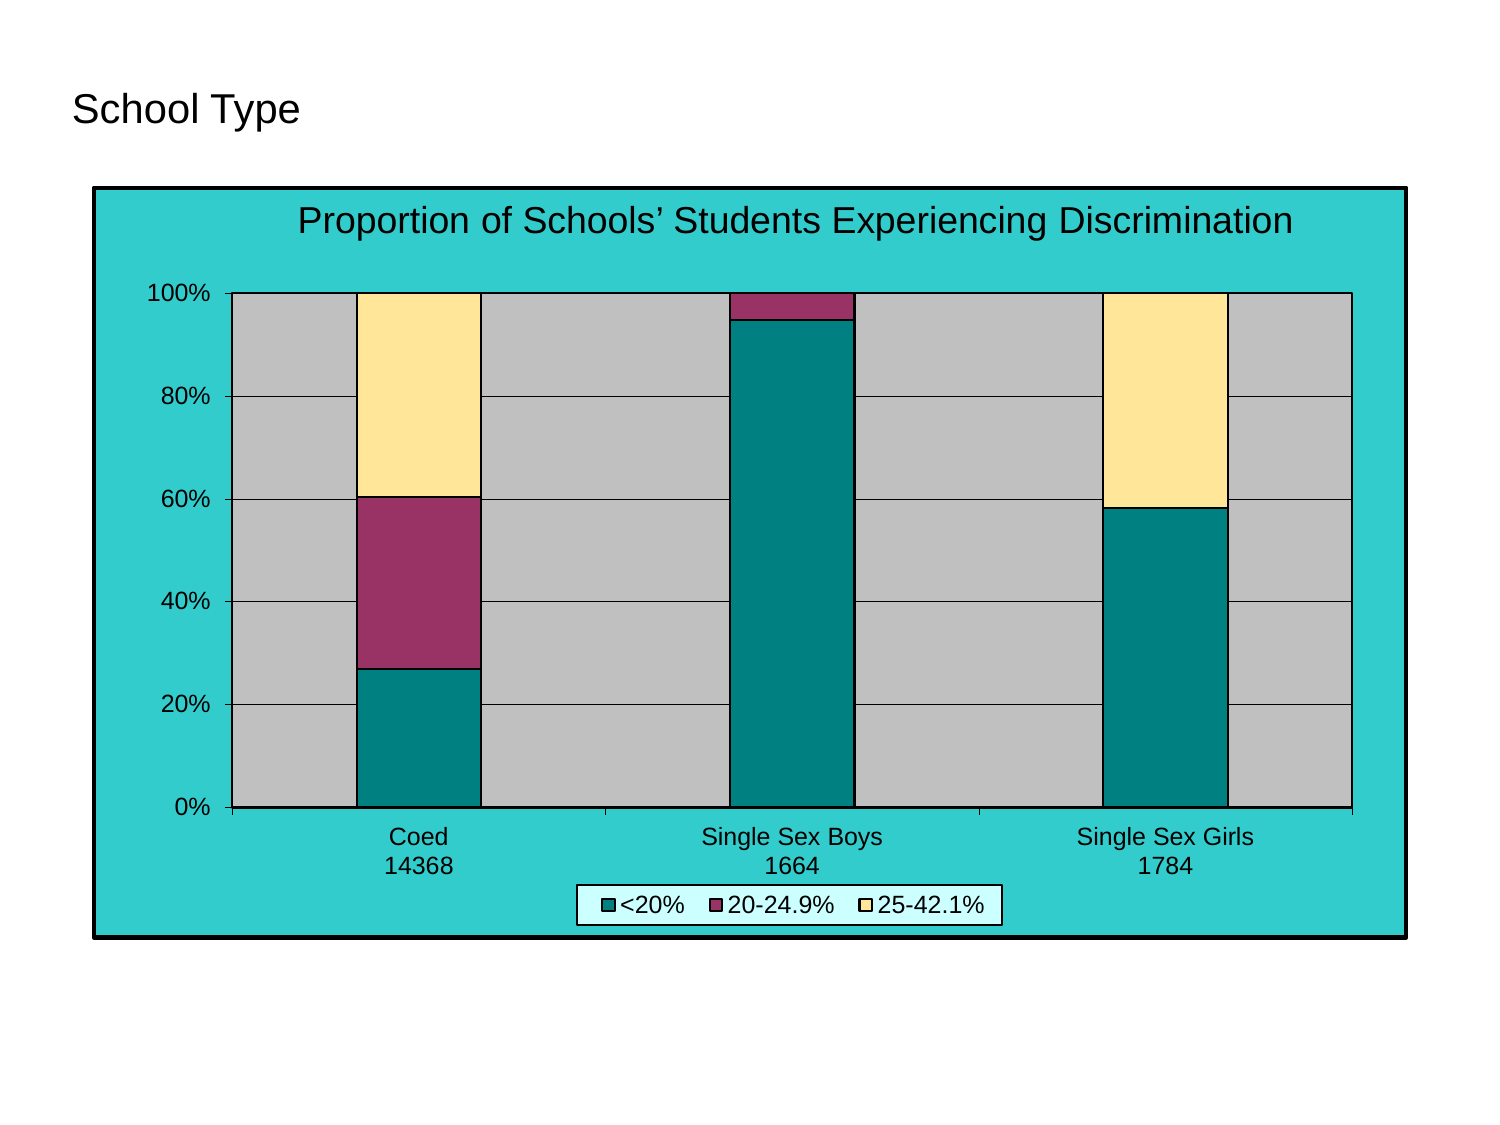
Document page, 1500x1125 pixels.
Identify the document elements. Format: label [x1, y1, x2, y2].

picture [91, 185, 1409, 940]
